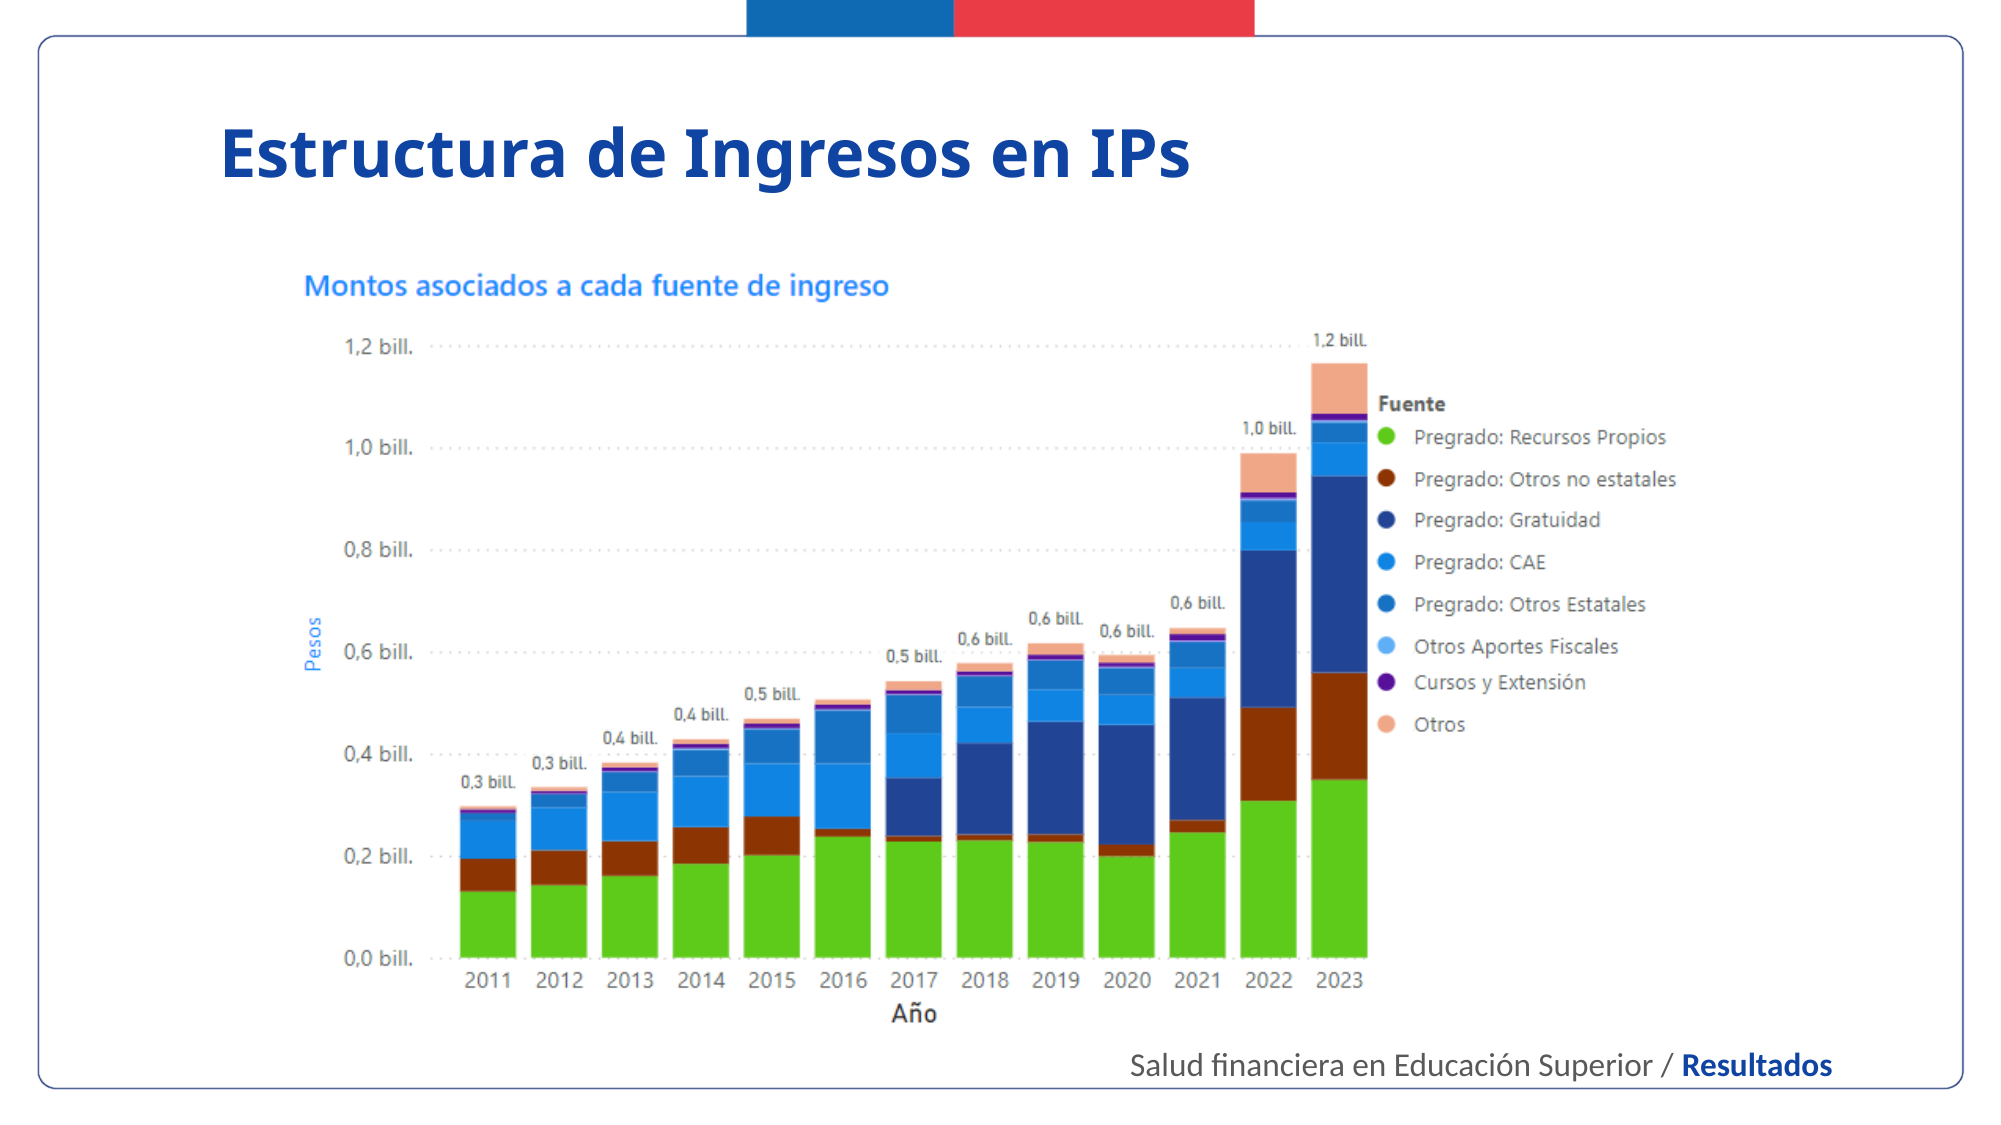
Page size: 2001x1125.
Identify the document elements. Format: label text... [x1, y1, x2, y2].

text_box [127, 124, 1241, 215]
text_box Salud financiera en Educación Superior / Resultados [1129, 1043, 1833, 1084]
picture [0, 0, 2001, 1125]
text_box Estructura de Ingresos en IPs [219, 110, 1193, 191]
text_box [1374, 363, 1681, 746]
